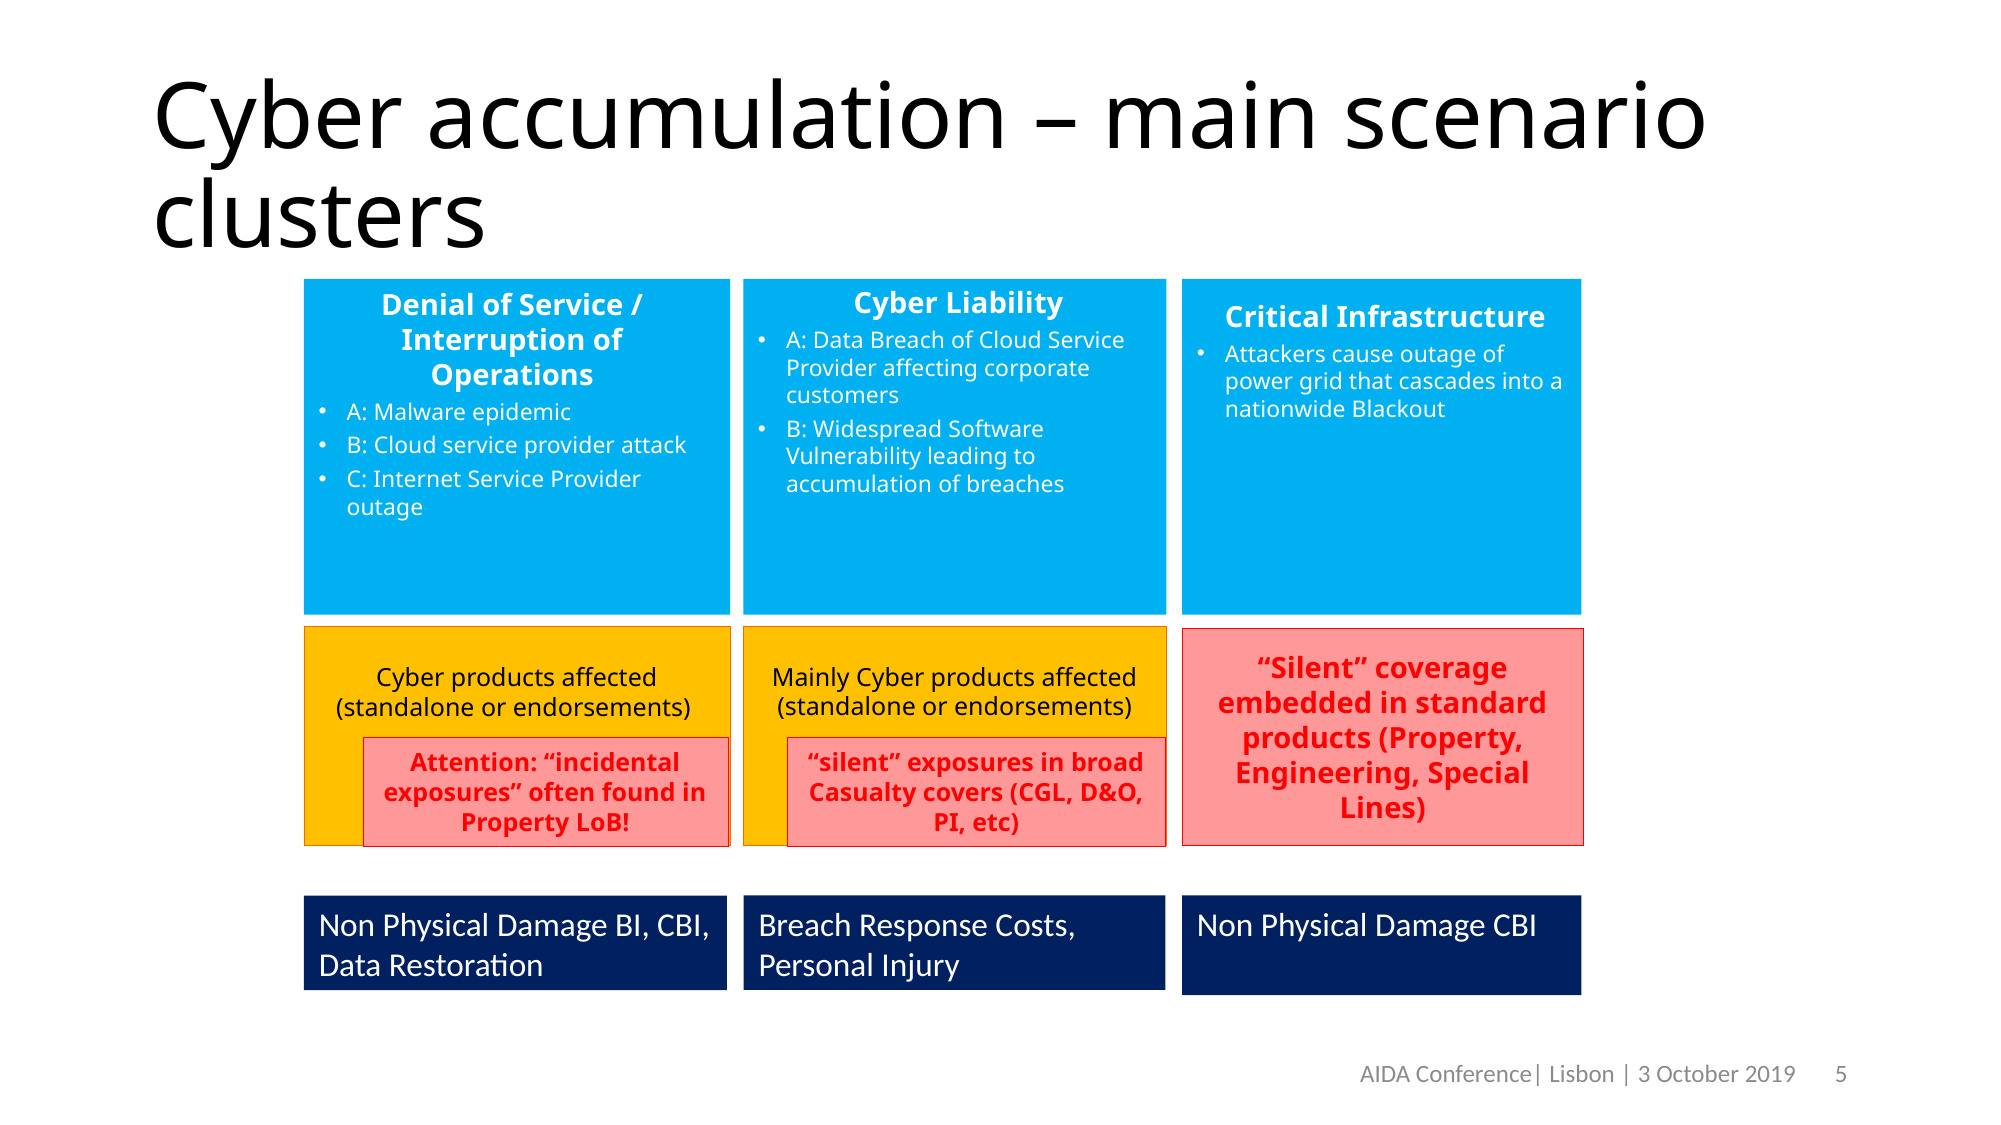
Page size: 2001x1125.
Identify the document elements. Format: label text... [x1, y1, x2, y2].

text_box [303, 277, 1589, 846]
footer AIDA Conference| Lisbon | 3 October 2019 [1243, 1042, 1919, 1103]
text_box Breach Response Costs, Personal Injury [743, 895, 1166, 990]
text_box Non Physical Damage CBI [1182, 895, 1582, 996]
text_box Non Physical Damage BI, CBI, Data Restoration [303, 895, 727, 991]
title Cyber accumulation – main scenario clusters [137, 59, 1863, 278]
